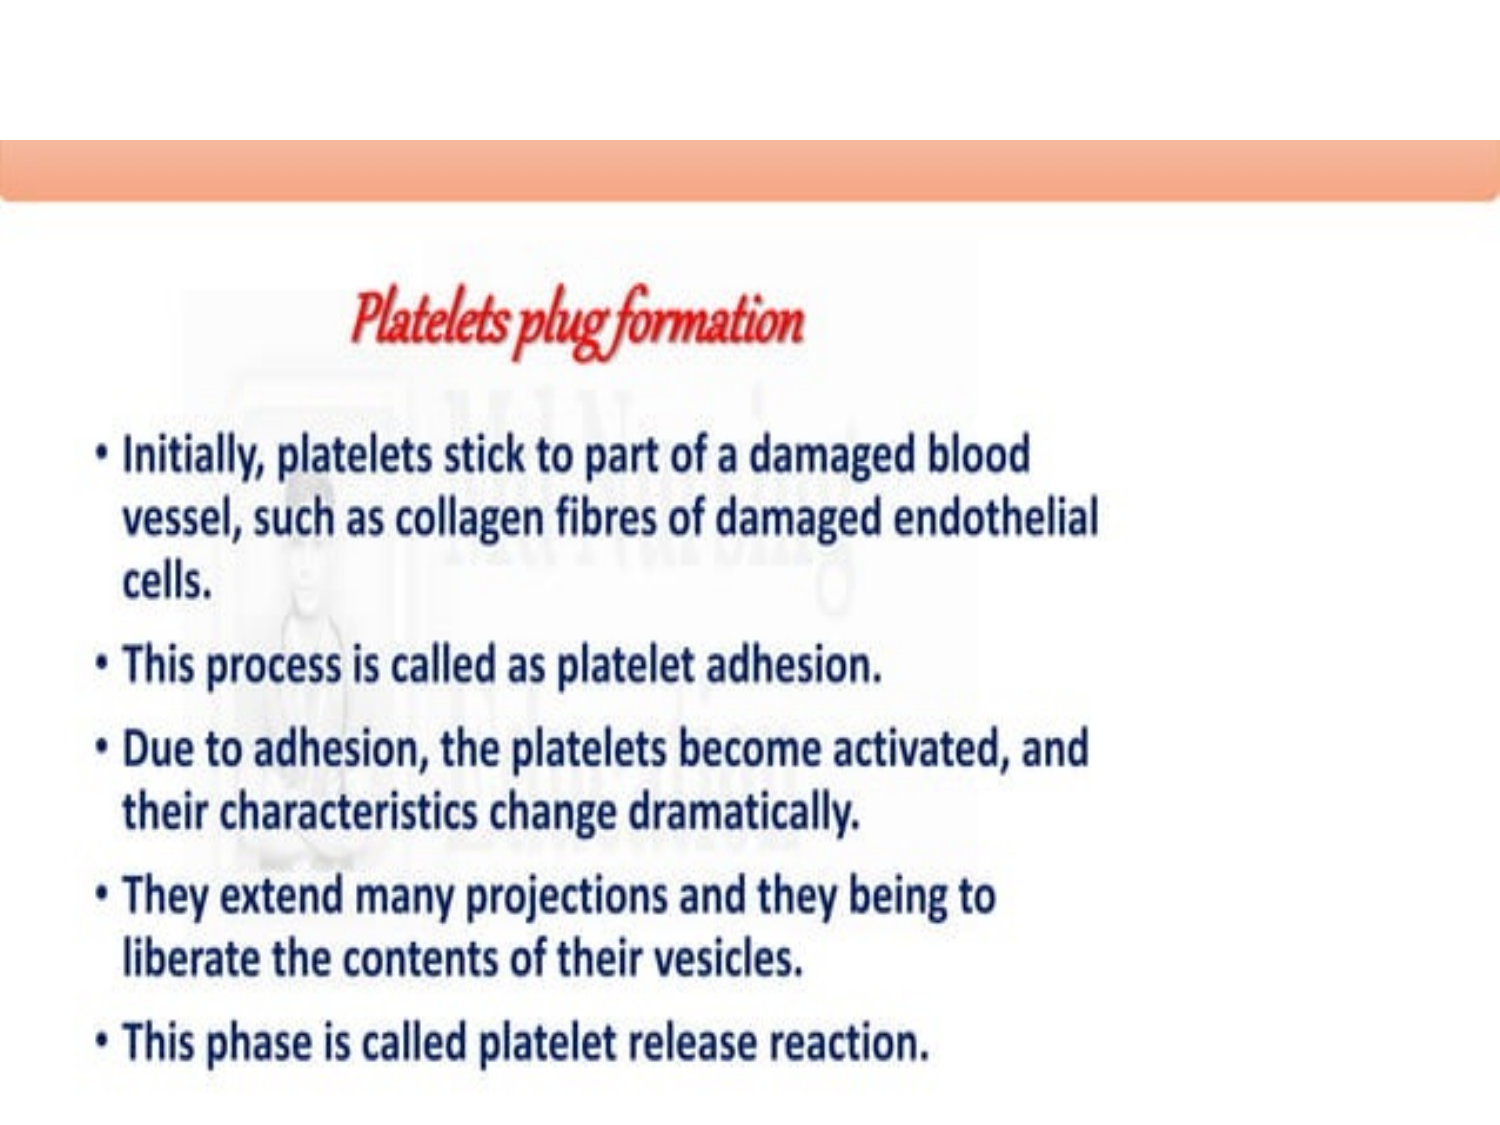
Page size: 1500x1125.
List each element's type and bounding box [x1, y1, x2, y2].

picture [0, 139, 1500, 1125]
